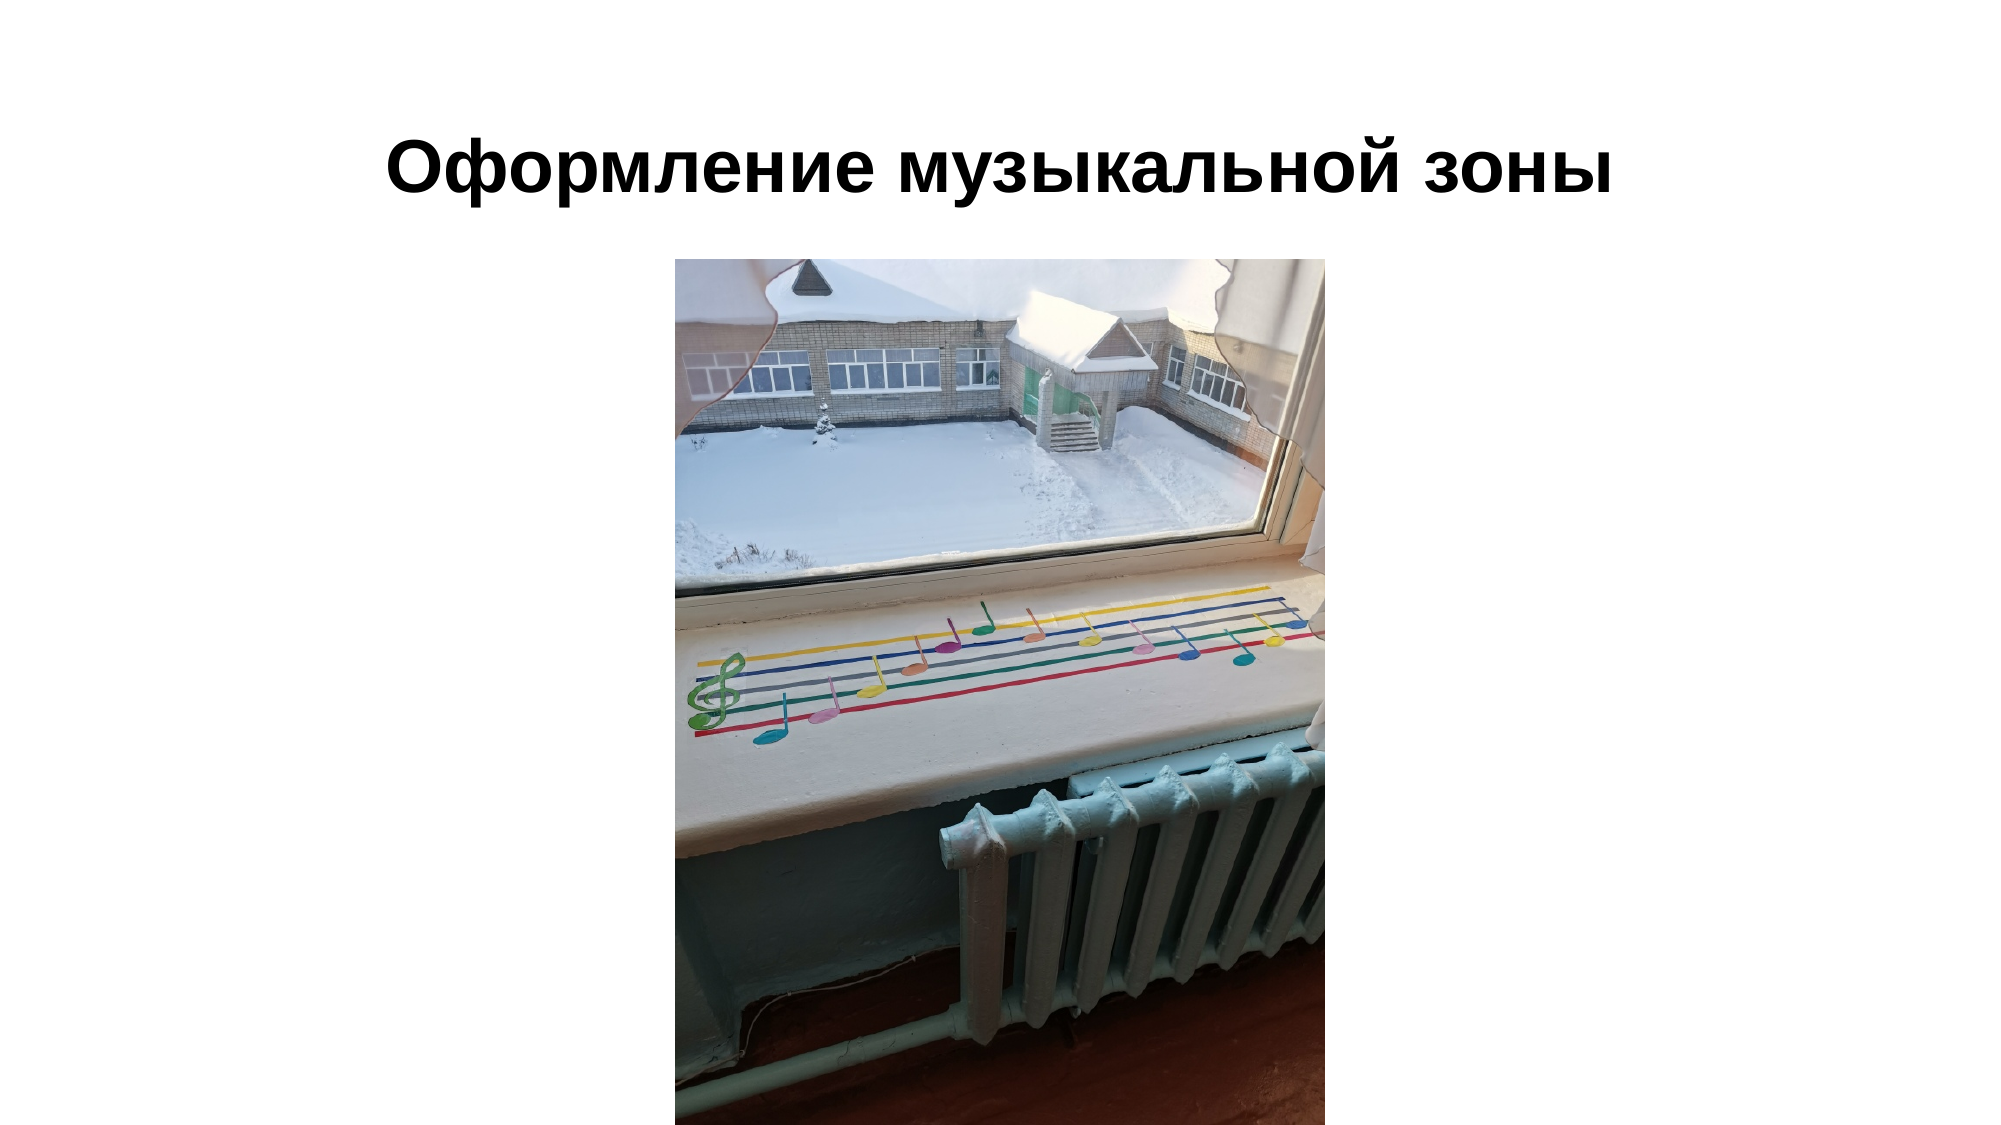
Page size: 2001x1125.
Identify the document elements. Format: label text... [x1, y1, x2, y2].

picture [675, 259, 1325, 1125]
title Оформление музыкальной зоны [137, 59, 1863, 278]
